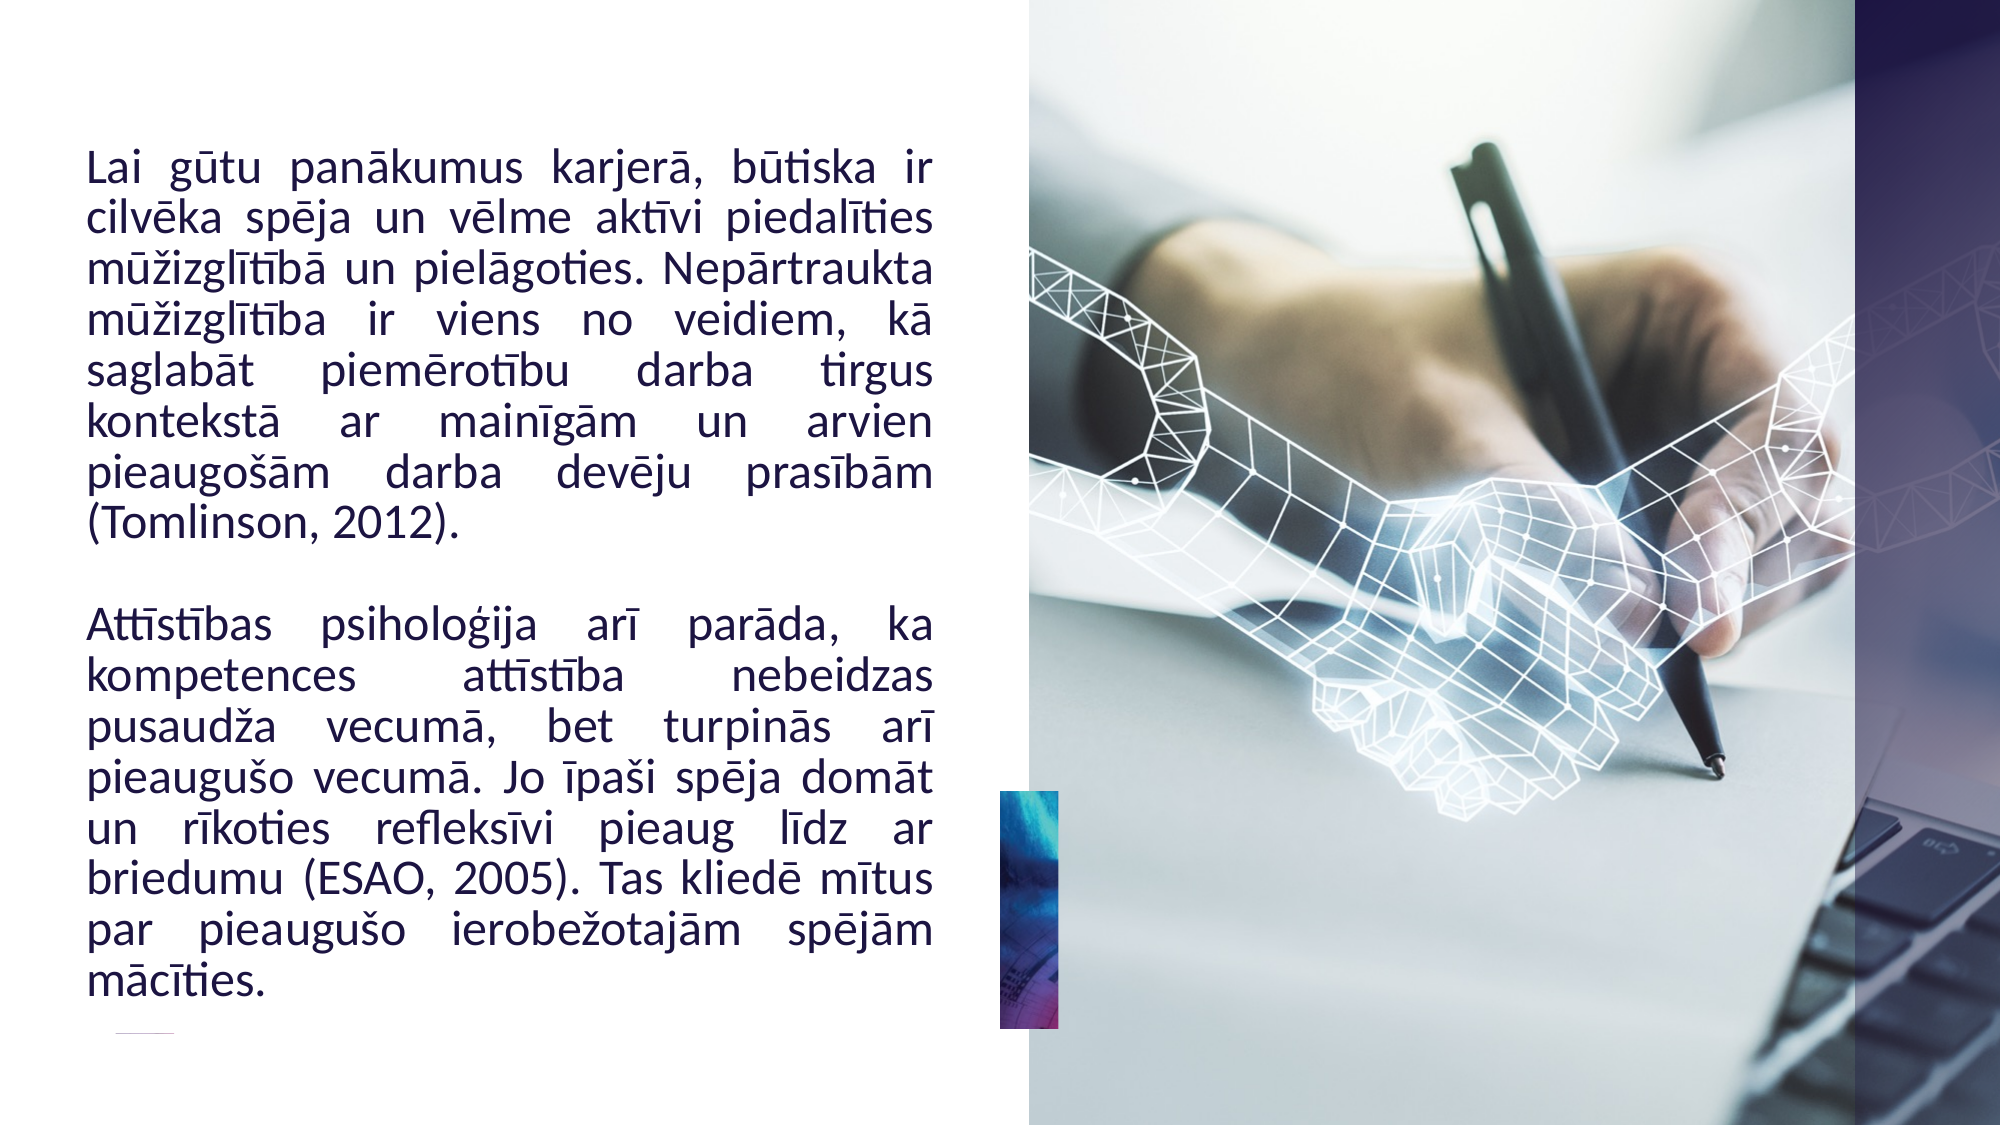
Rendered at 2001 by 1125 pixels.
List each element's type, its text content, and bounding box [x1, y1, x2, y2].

text_box [70, 711, 248, 1035]
text_box Lai gūtu panākumus karjerā, būtiska ir cilvēka spēja un vēlme aktīvi piedalīties mūžizglītībā un pielāgoties. Nepārtraukta mūžizglītība ir viens no veidiem, kā saglabāt piemērotību darba tirgus kontekstā ar mainīgām un arvien pieaugošām darba devēju prasībām (Tomlinson, 2012). Attīstības psiholoģija arī parāda, ka kompetences attīstība nebeidzas pusaudža vecumā, bet turpinās arī pieaugušo vecumā. Jo īpaši spēja domāt un rīkoties refleksīvi pieaug līdz ar briedumu (ESAO, 2005). Tas kliedē mītus par pieaugušo ierobežotajām spējām mācīties. [71, 134, 950, 911]
picture [910, 0, 2000, 1125]
